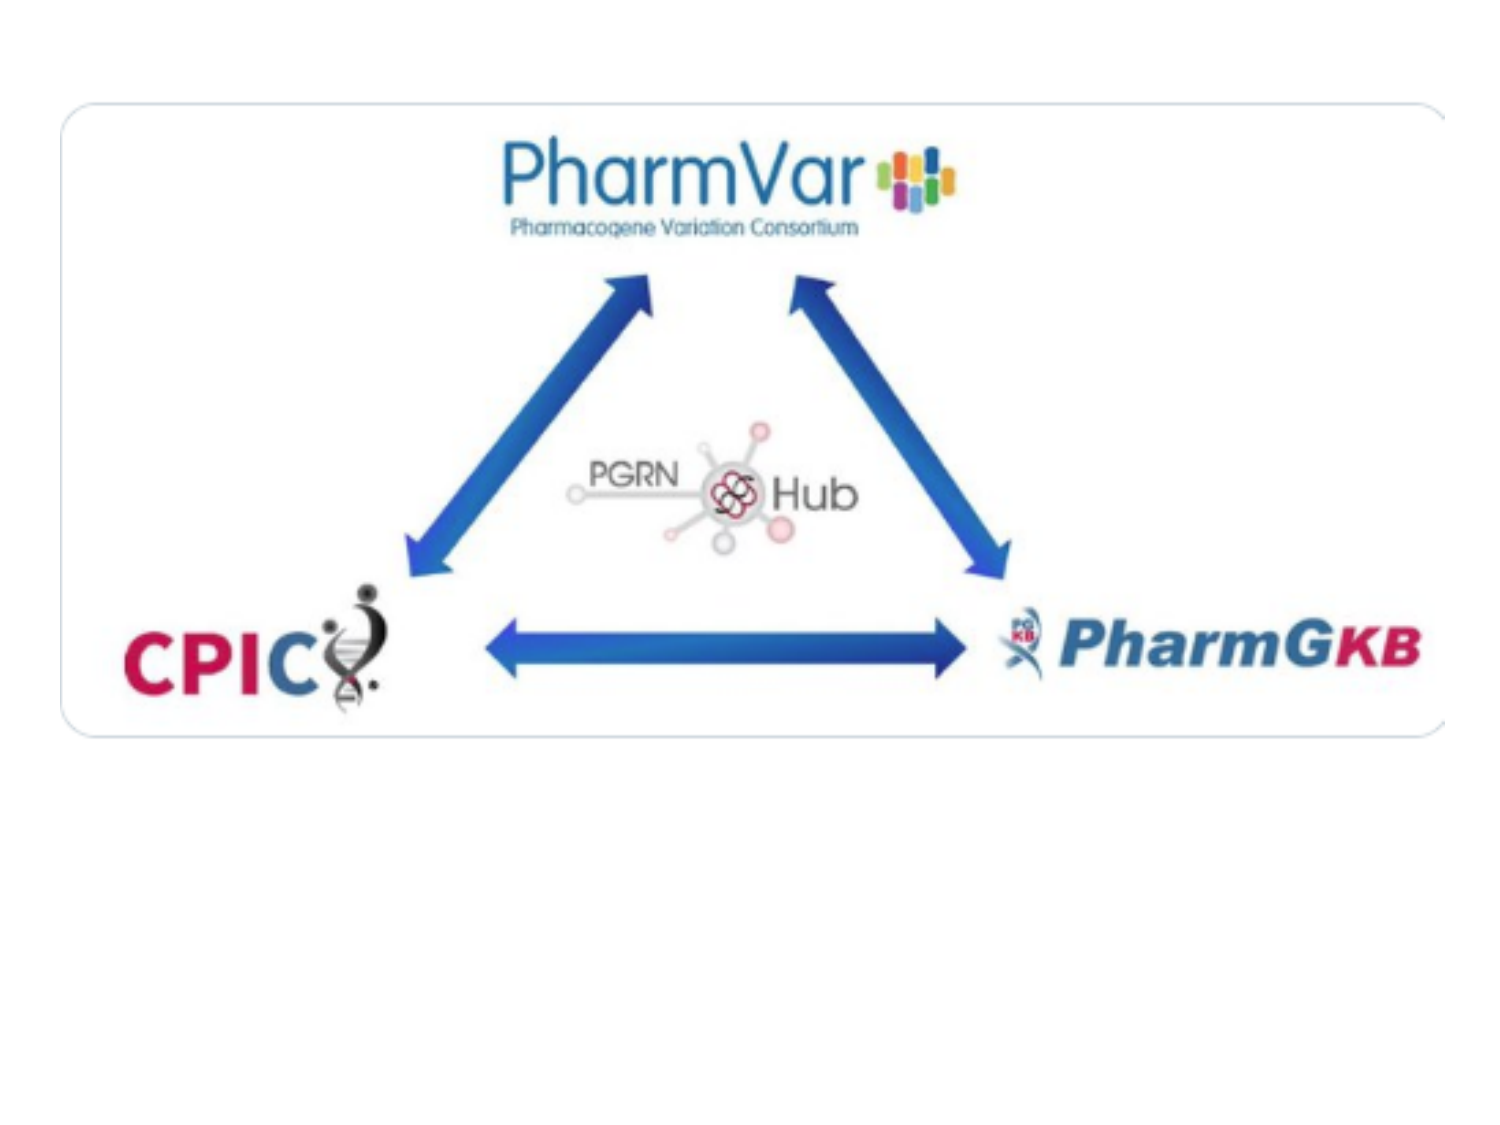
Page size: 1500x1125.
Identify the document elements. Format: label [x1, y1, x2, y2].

picture [60, 87, 1445, 761]
